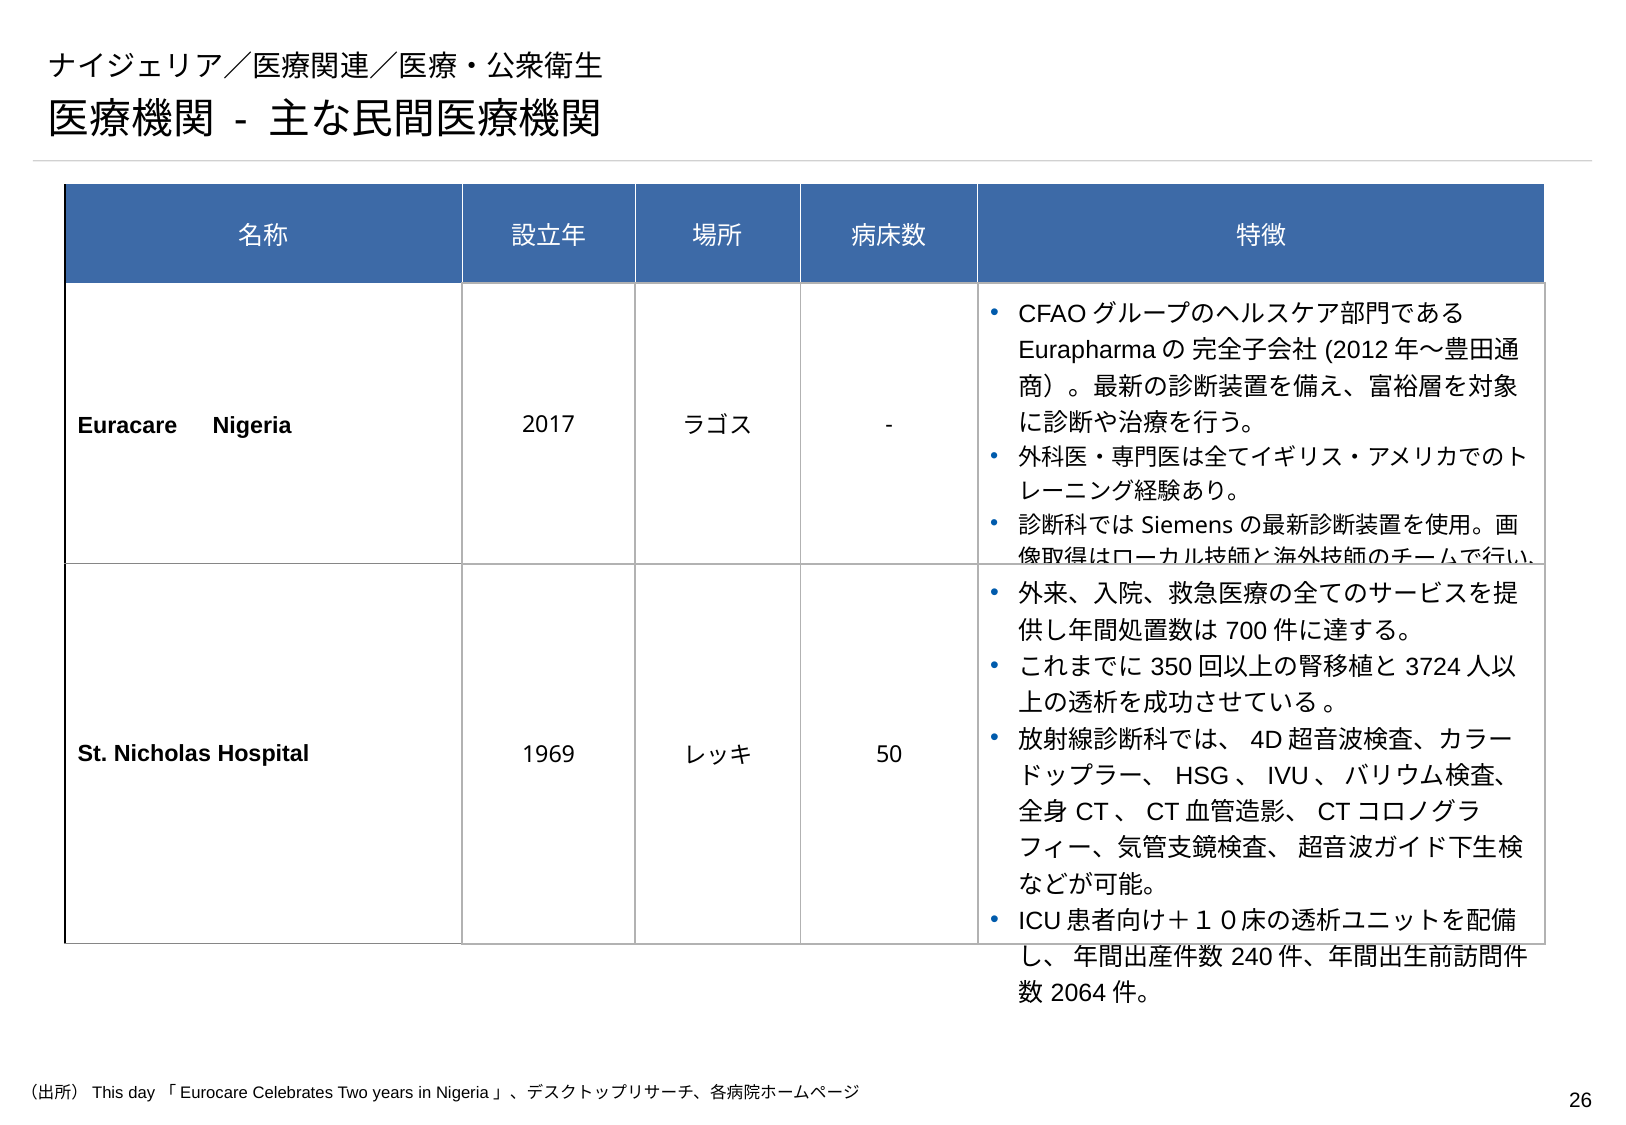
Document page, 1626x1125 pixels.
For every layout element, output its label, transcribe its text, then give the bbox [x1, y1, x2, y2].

text_box （出所）This day「Eurocare Celebrates Two years in Nigeria」、デスクトップリサーチ、各病院ホームページ [21, 1082, 1474, 1106]
table_cell 50 [801, 565, 977, 943]
table_header 名称 [66, 184, 462, 283]
table_cell - [801, 284, 977, 563]
table_header 病床数 [801, 184, 977, 282]
table_header 特徴 [978, 184, 1544, 282]
table_header 場所 [636, 184, 800, 282]
table_cell Euracare Nigeria [66, 283, 461, 563]
table_cell 1969 [463, 565, 634, 943]
table_cell CFAOグループのヘルスケア部門であるEurapharmaの 完全子会社(2012年～豊田通商）。最新の診断装置を備え、富裕層を対象に診断や治療を行う。 外科医・専門医は全てイギリス・アメリカでのトレーニング経験あり。 診断科ではSiemensの最新診断装置を使用。画像取得はローカル技師と海外技師のチームで行い、診断は米・英国の医師が行う。 [979, 284, 1544, 563]
table_cell ラゴス [636, 284, 800, 563]
table_cell 2017 [463, 284, 634, 563]
table_cell 外来、入院、救急医療の全てのサービスを提供し年間処置数は700件に達する。 これまでに350回以上の腎移植と3724人以上の透析を成功させている 。 放射線診断科では、4D超音波検査、カラードップラー、HSG、IVU、 バリウム検査、全身CT、CT血管造影、CTコロノグラフィー、気管支鏡検査、 超音波ガイド下生検などが可能。 ICU患者向け＋１０床の透析ユニットを配備し、 年間出産件数240件、年間出生前訪問件数2064件。 [979, 565, 1544, 943]
table_cell St. Nicholas Hospital [66, 564, 461, 943]
list 医療機関 - 主な民間医療機関 [32, 0, 1593, 149]
table_header 設立年 [463, 184, 635, 282]
table_cell レッキ [636, 565, 800, 943]
